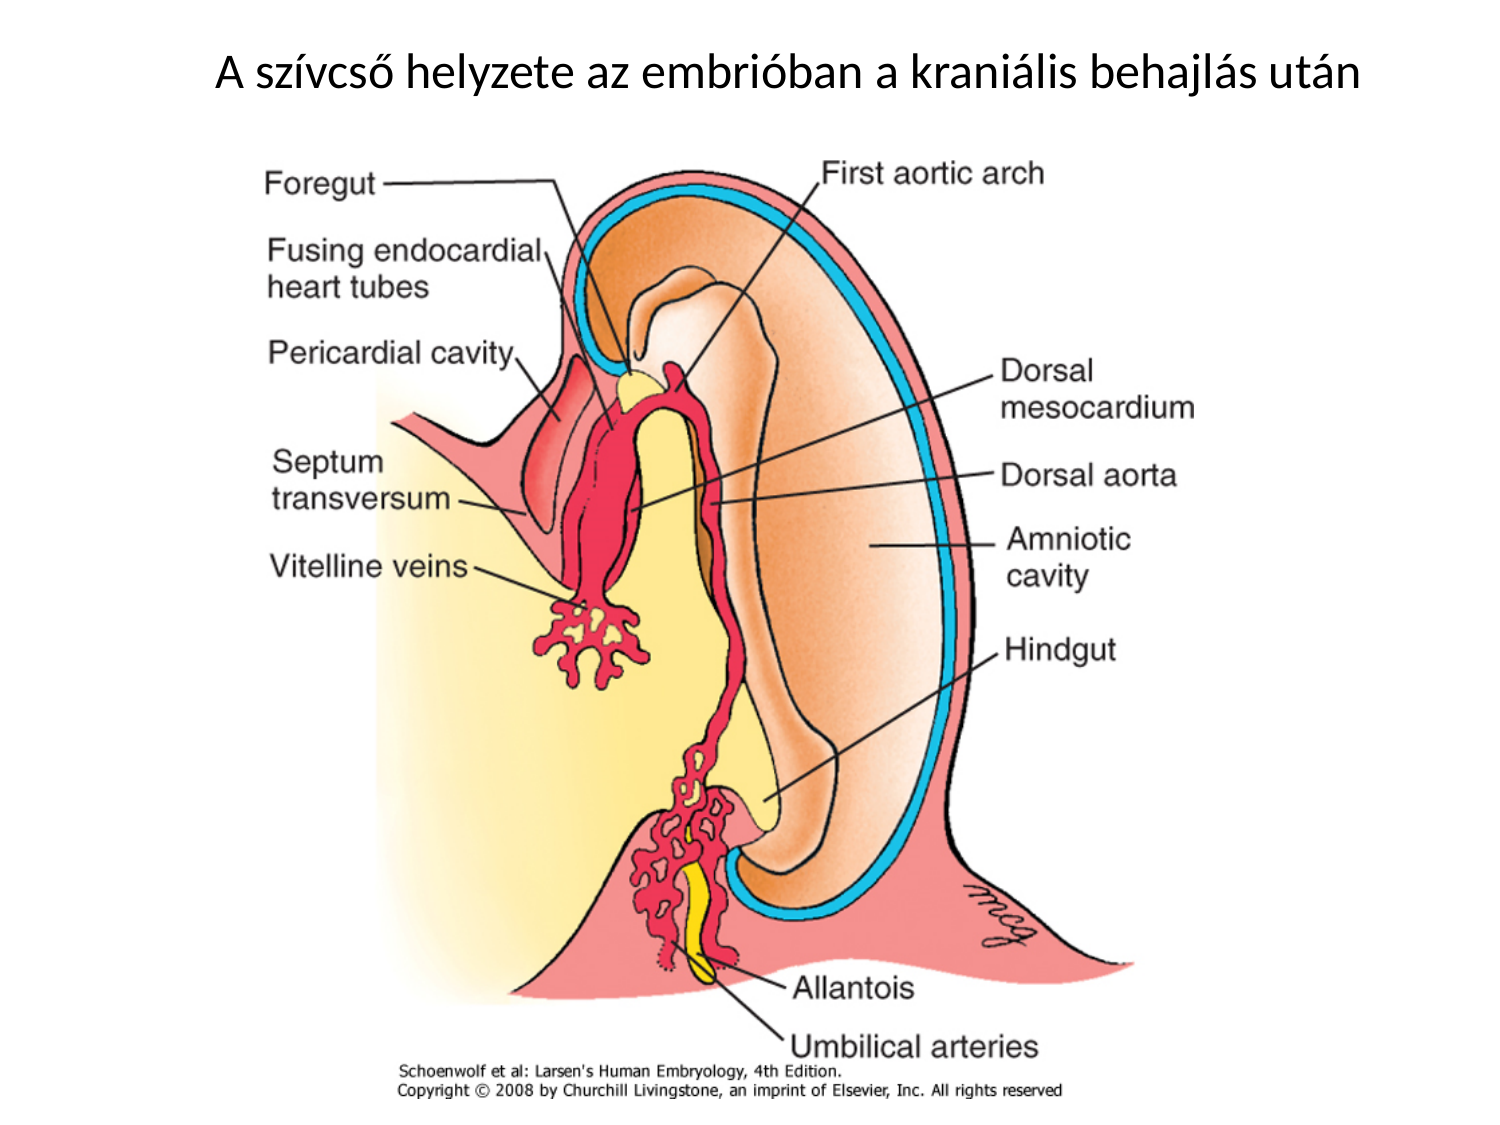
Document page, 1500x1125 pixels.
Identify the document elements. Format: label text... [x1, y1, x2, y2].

text_box A szívcső helyzete az embrióban a kraniális behajlás után [200, 30, 1378, 106]
picture [265, 160, 1195, 1099]
